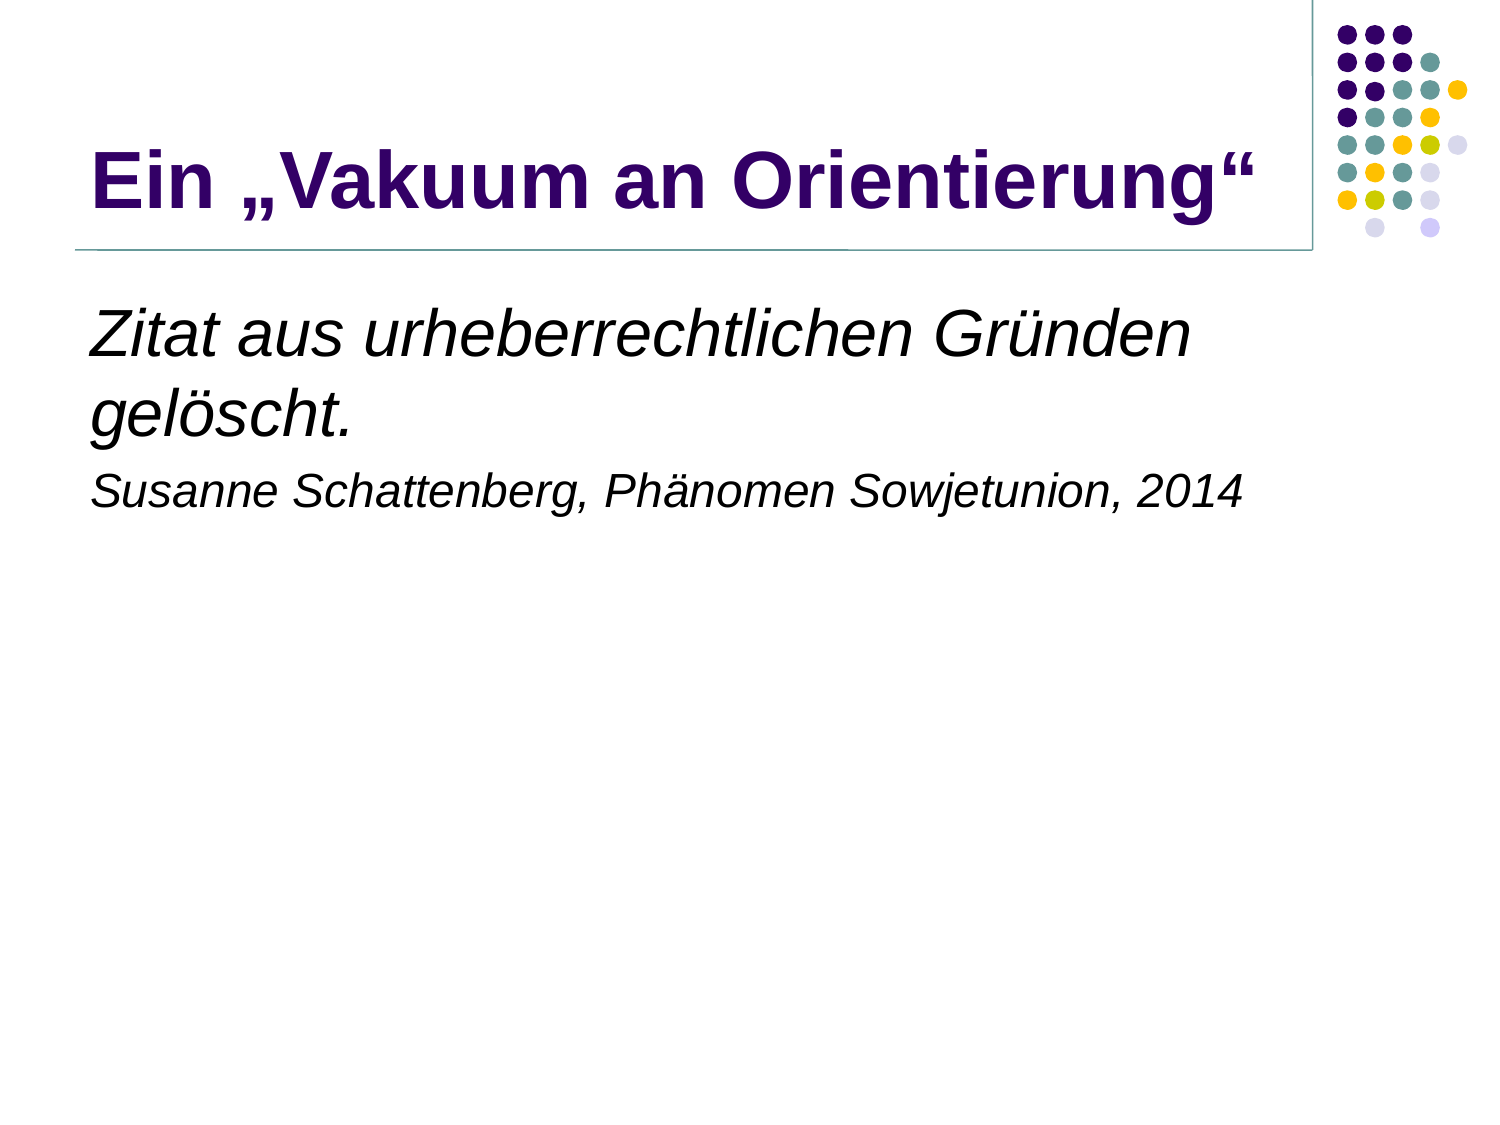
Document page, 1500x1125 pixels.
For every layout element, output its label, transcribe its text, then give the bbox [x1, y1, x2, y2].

title Ein „Vakuum an Orientierung“ [74, 19, 1313, 233]
list Zitat aus urheberrechtlichen Gründen gelöscht. Susanne Schattenberg, Phänomen Sowjetunion, 2014 [74, 281, 1459, 1048]
